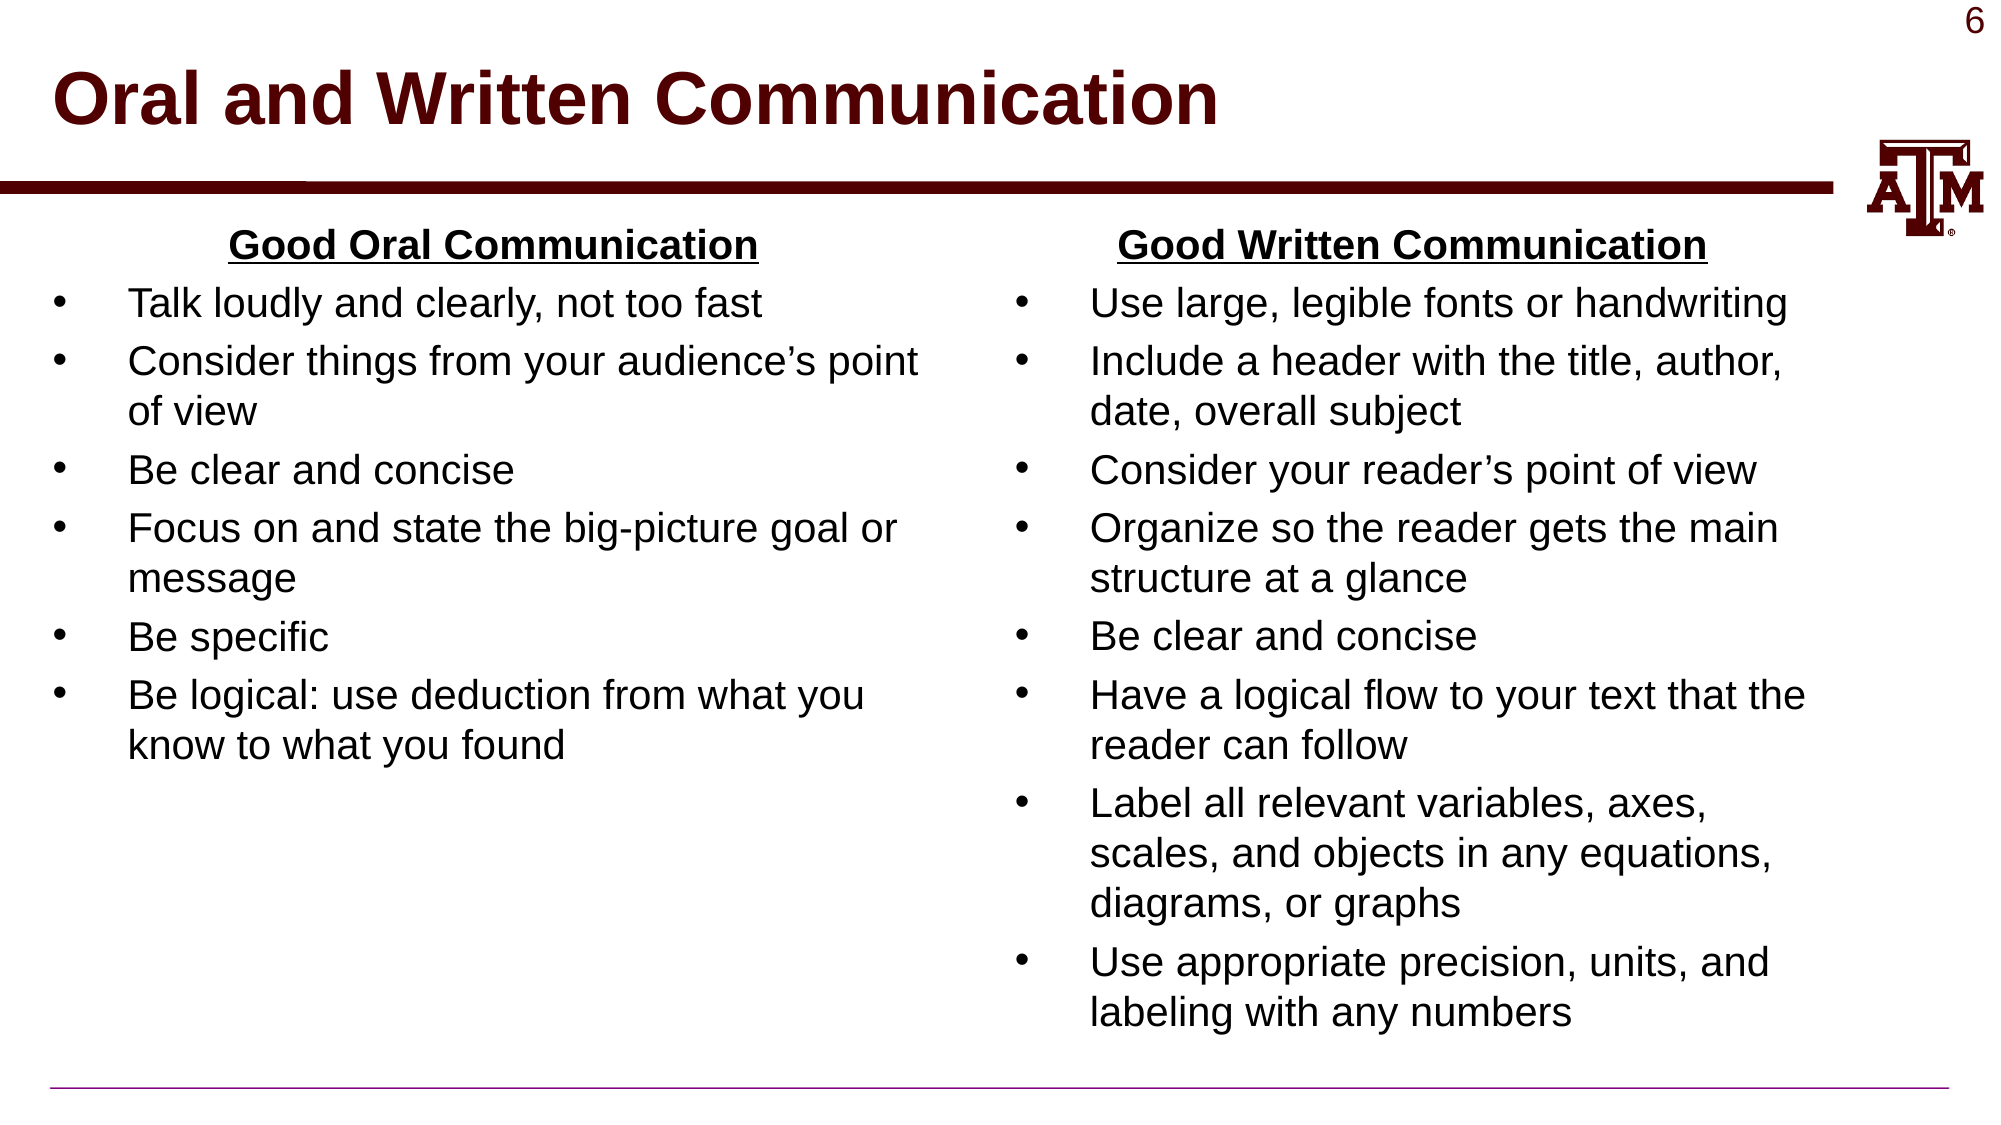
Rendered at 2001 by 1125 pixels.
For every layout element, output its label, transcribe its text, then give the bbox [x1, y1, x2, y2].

title Oral and Written Communication [37, 12, 1826, 188]
list Good Oral Communication Talk loudly and clearly, not too fast Consider things from your audience’s point of view Be clear and concise Focus on and state the big-picture goal or message Be specific Be logical: use deduction from what you know to what you found [37, 209, 951, 1063]
picture [1850, 112, 2000, 263]
text_box Good Written Communication Use large, legible fonts or handwriting Include a header with the title, author, date, overall subject Consider your reader’s point of view Organize so the reader gets the main structure at a glance Be clear and concise Have a logical flow to your text that the reader can follow Label all relevant variables, axes, scales, and objects in any equations, diagrams, or graphs Use appropriate precision, units, and labeling with any numbers [999, 209, 1825, 1063]
